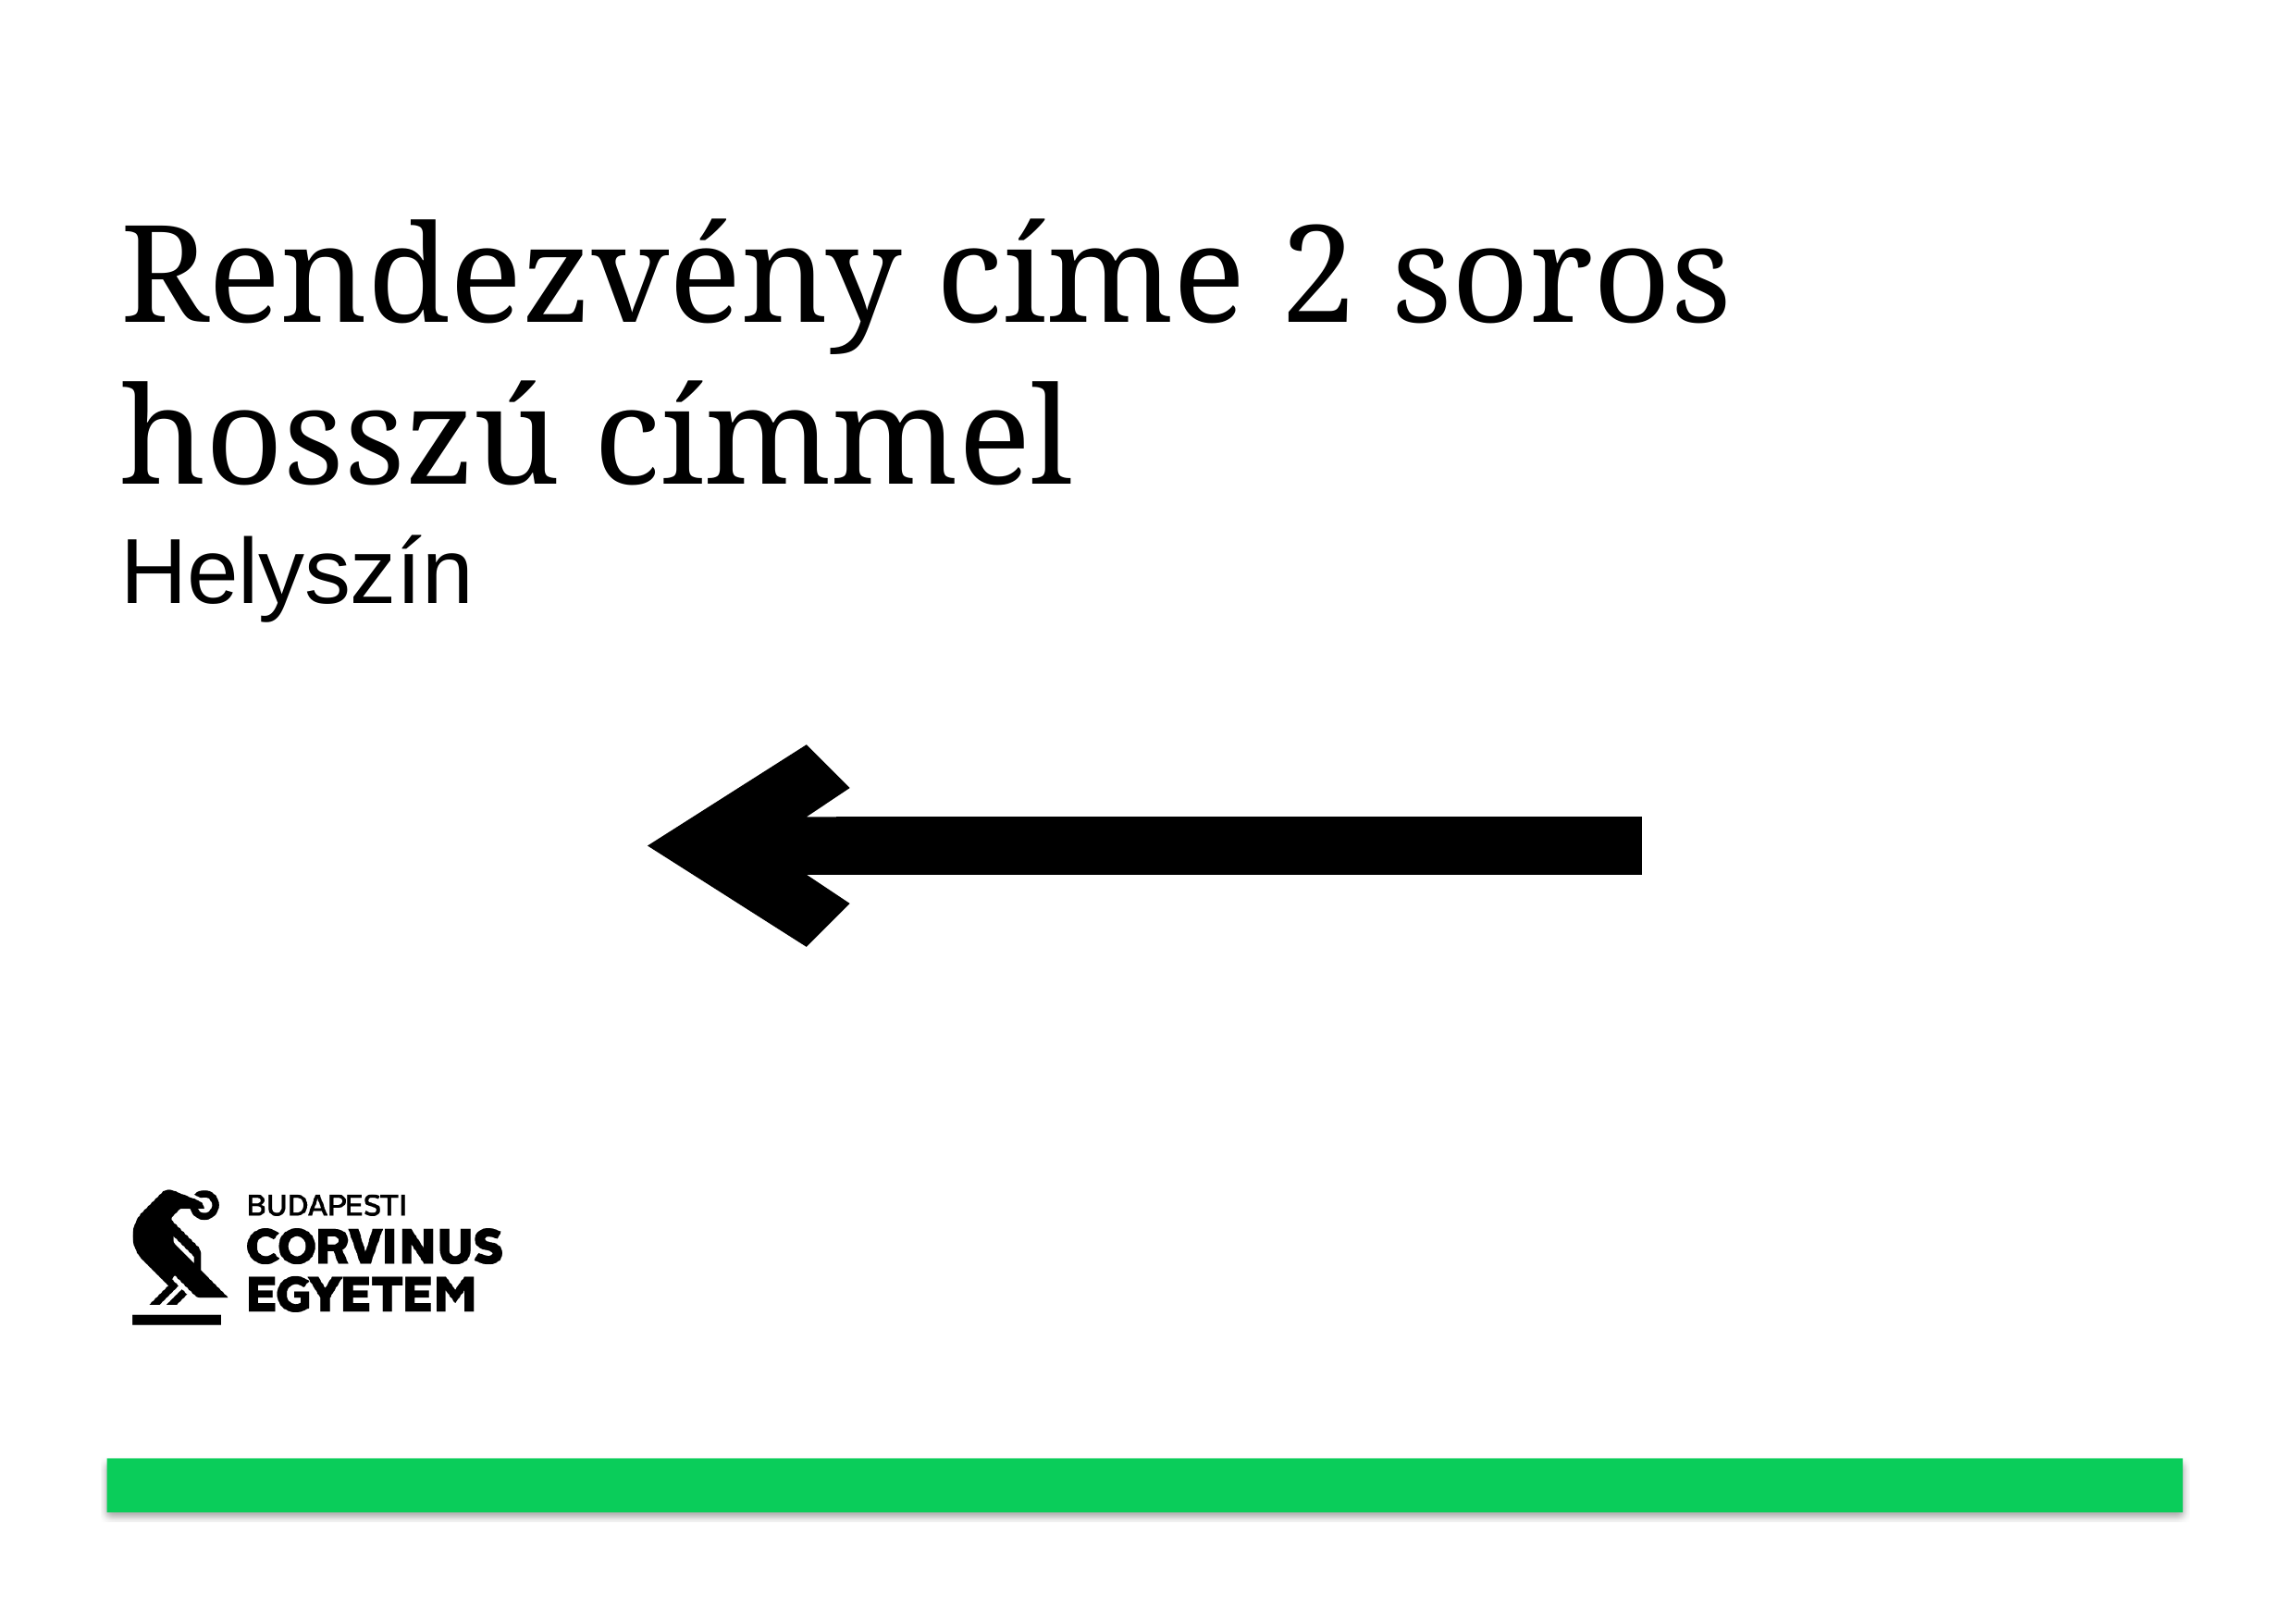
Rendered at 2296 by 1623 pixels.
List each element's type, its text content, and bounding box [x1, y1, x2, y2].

picture [0, 1053, 637, 1461]
title Rendezvény címe 2 soros hosszú címmel Helyszín [118, 185, 1946, 622]
